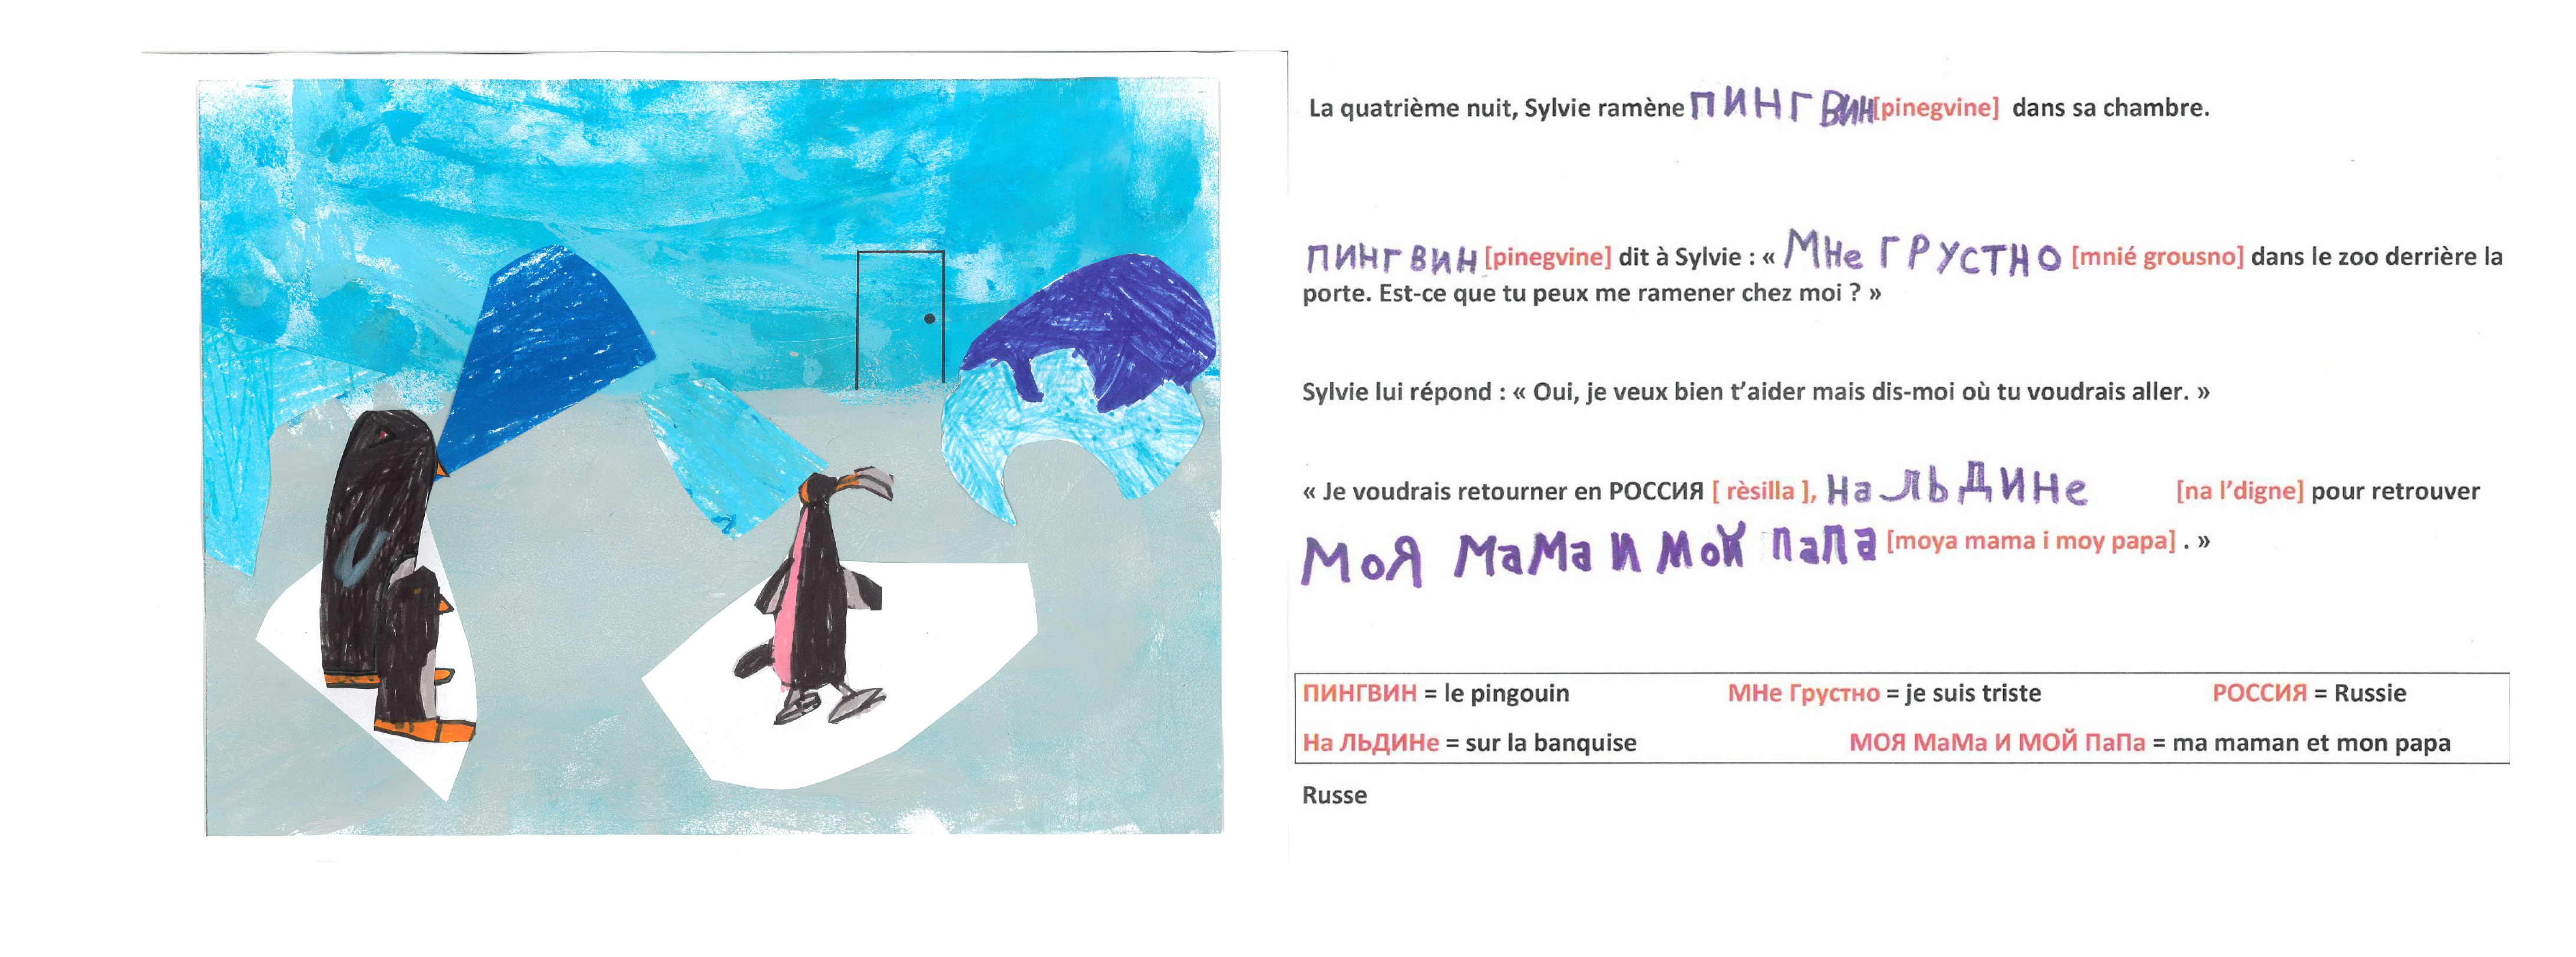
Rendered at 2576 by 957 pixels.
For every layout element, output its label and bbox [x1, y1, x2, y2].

list [141, 51, 1289, 862]
list [1288, 51, 2511, 825]
